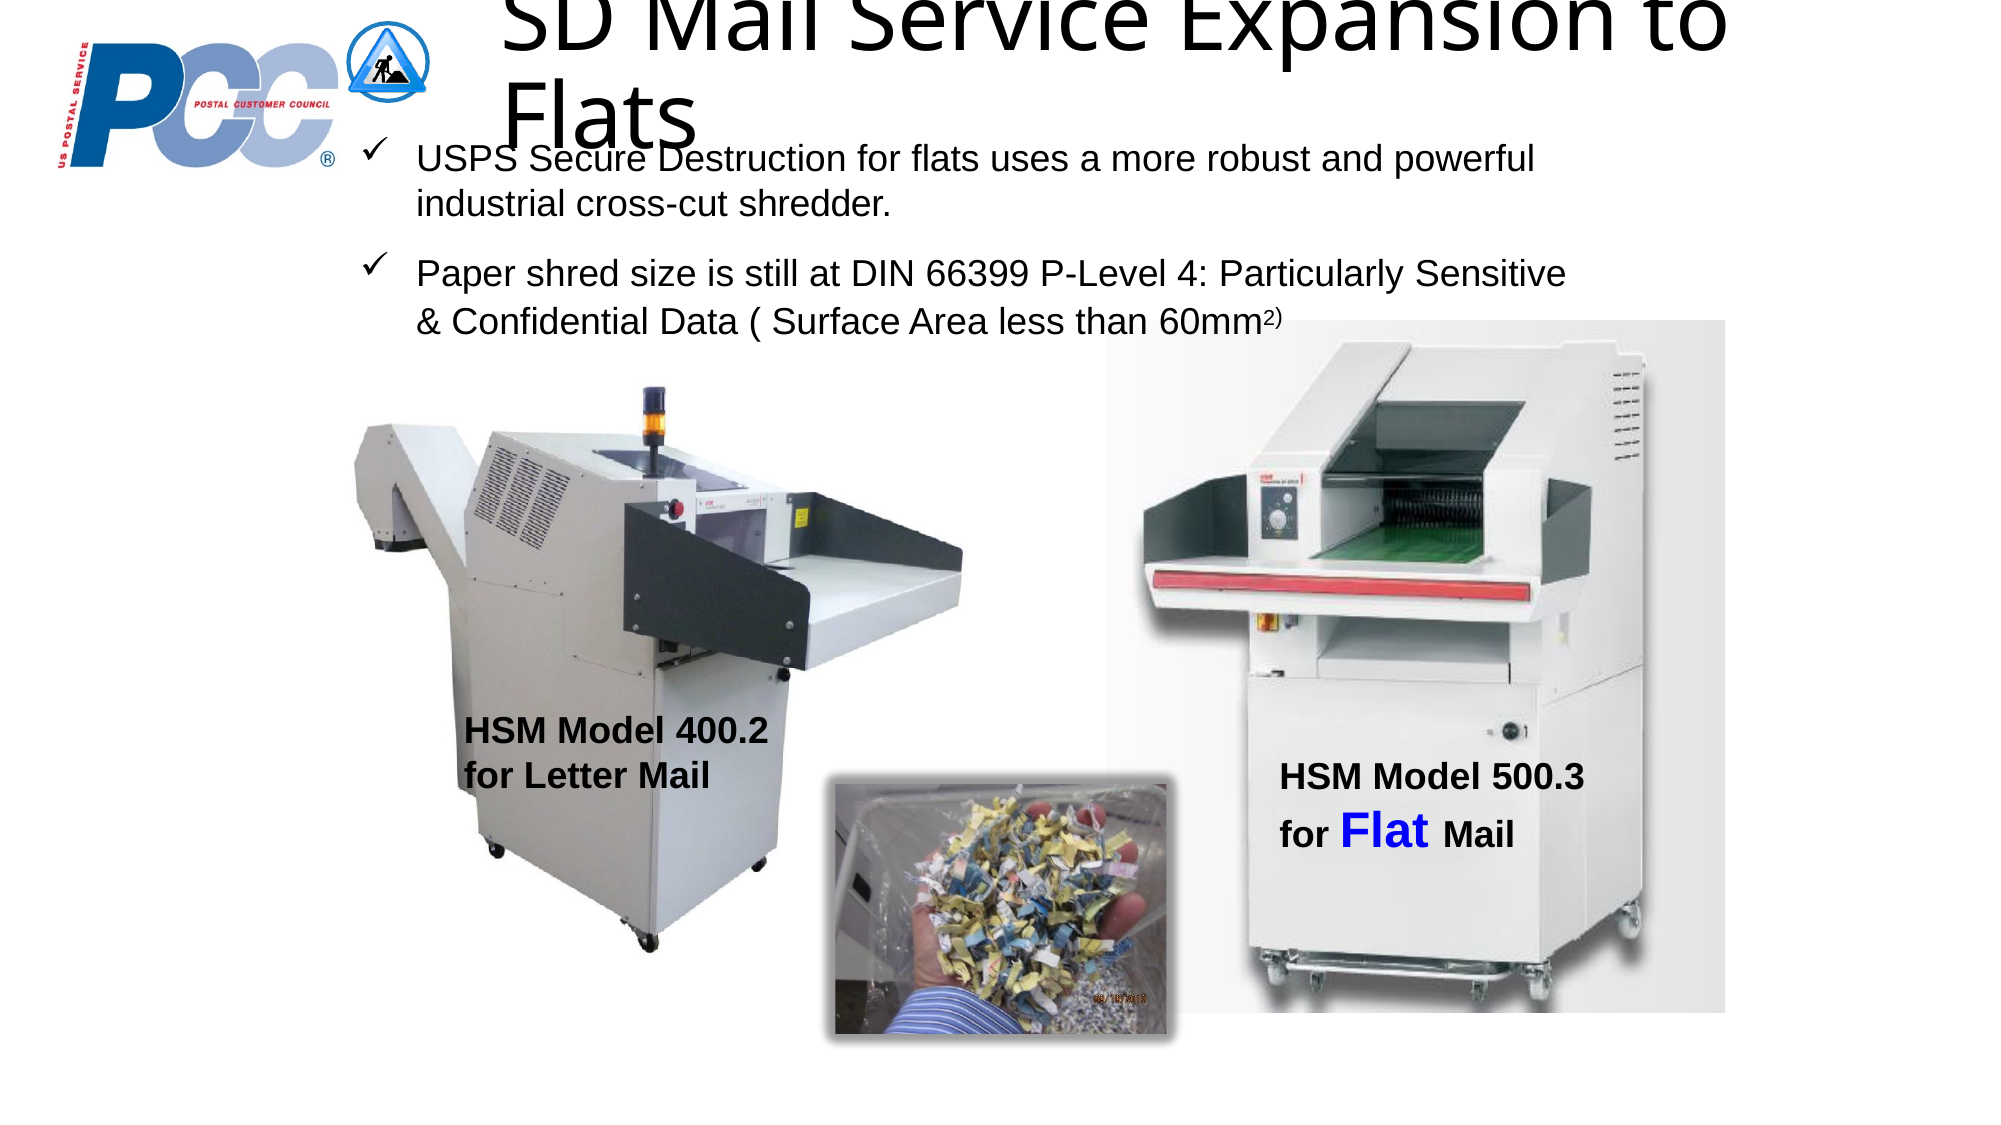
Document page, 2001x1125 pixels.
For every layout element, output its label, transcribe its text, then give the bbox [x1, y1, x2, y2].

text_box [812, 761, 1190, 1057]
title SD Mail Service Expansion to Flats [0, 0, 1825, 169]
text_box [1106, 320, 1726, 1013]
text_box HSM Model 400.2 for Letter Mail [461, 704, 773, 797]
text_box [835, 784, 1167, 1034]
text_box [342, 372, 972, 960]
text_box HSM Model 500.3 for Flat Mail [1277, 750, 1588, 858]
text_box [346, 26, 427, 93]
text_box USPS Secure Destruction for flats uses a more robust and powerful industrial cross-cut shredder. Paper shred size is still at DIN 66399 P-Level 4: Particularly Sensitive & Confidential Data ( Surface Area less than 60mm2) [357, 169, 1699, 343]
picture [58, 41, 340, 169]
